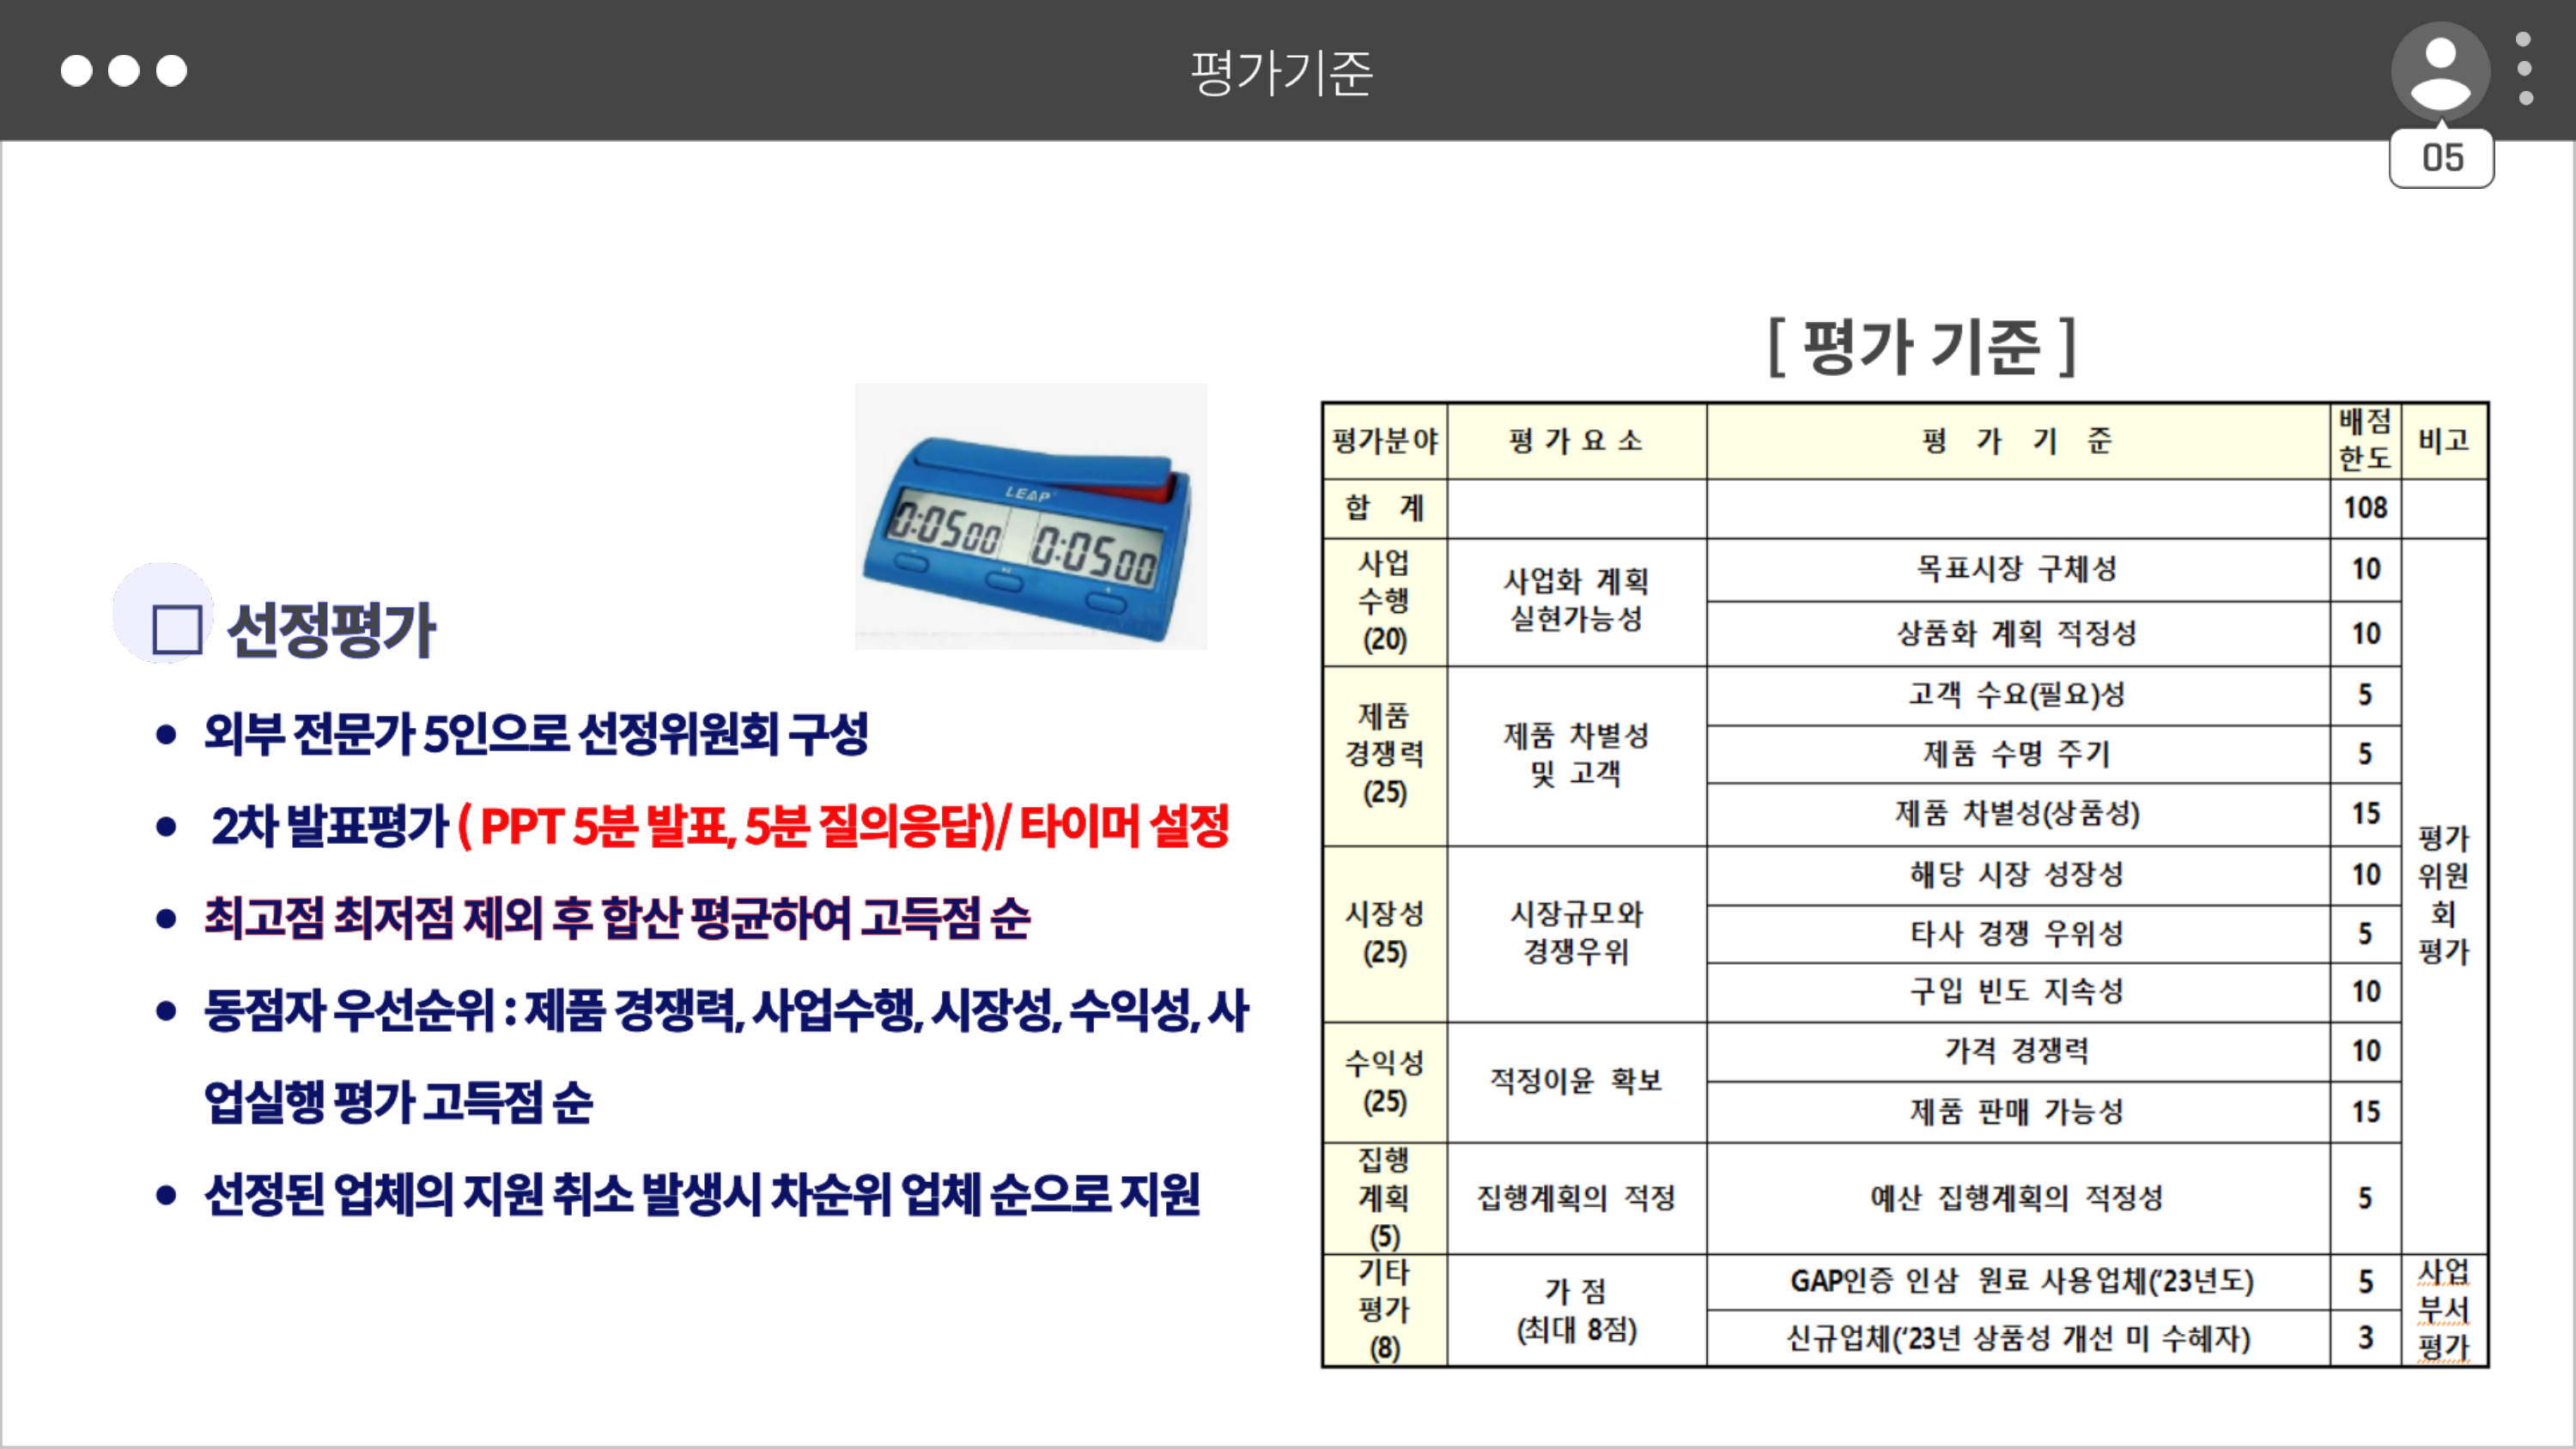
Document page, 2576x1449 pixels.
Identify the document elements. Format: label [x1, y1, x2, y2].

text_box [2386, 114, 2501, 190]
picture [0, 6, 2097, 159]
text_box [2391, 21, 2491, 113]
text_box [1316, 392, 2496, 1377]
text_box [0, 0, 2576, 142]
text_box [0, 151, 2576, 1449]
text_box [2516, 32, 2535, 106]
picture [114, 432, 1346, 1449]
picture [1606, 281, 2208, 450]
text_box [855, 383, 1208, 650]
